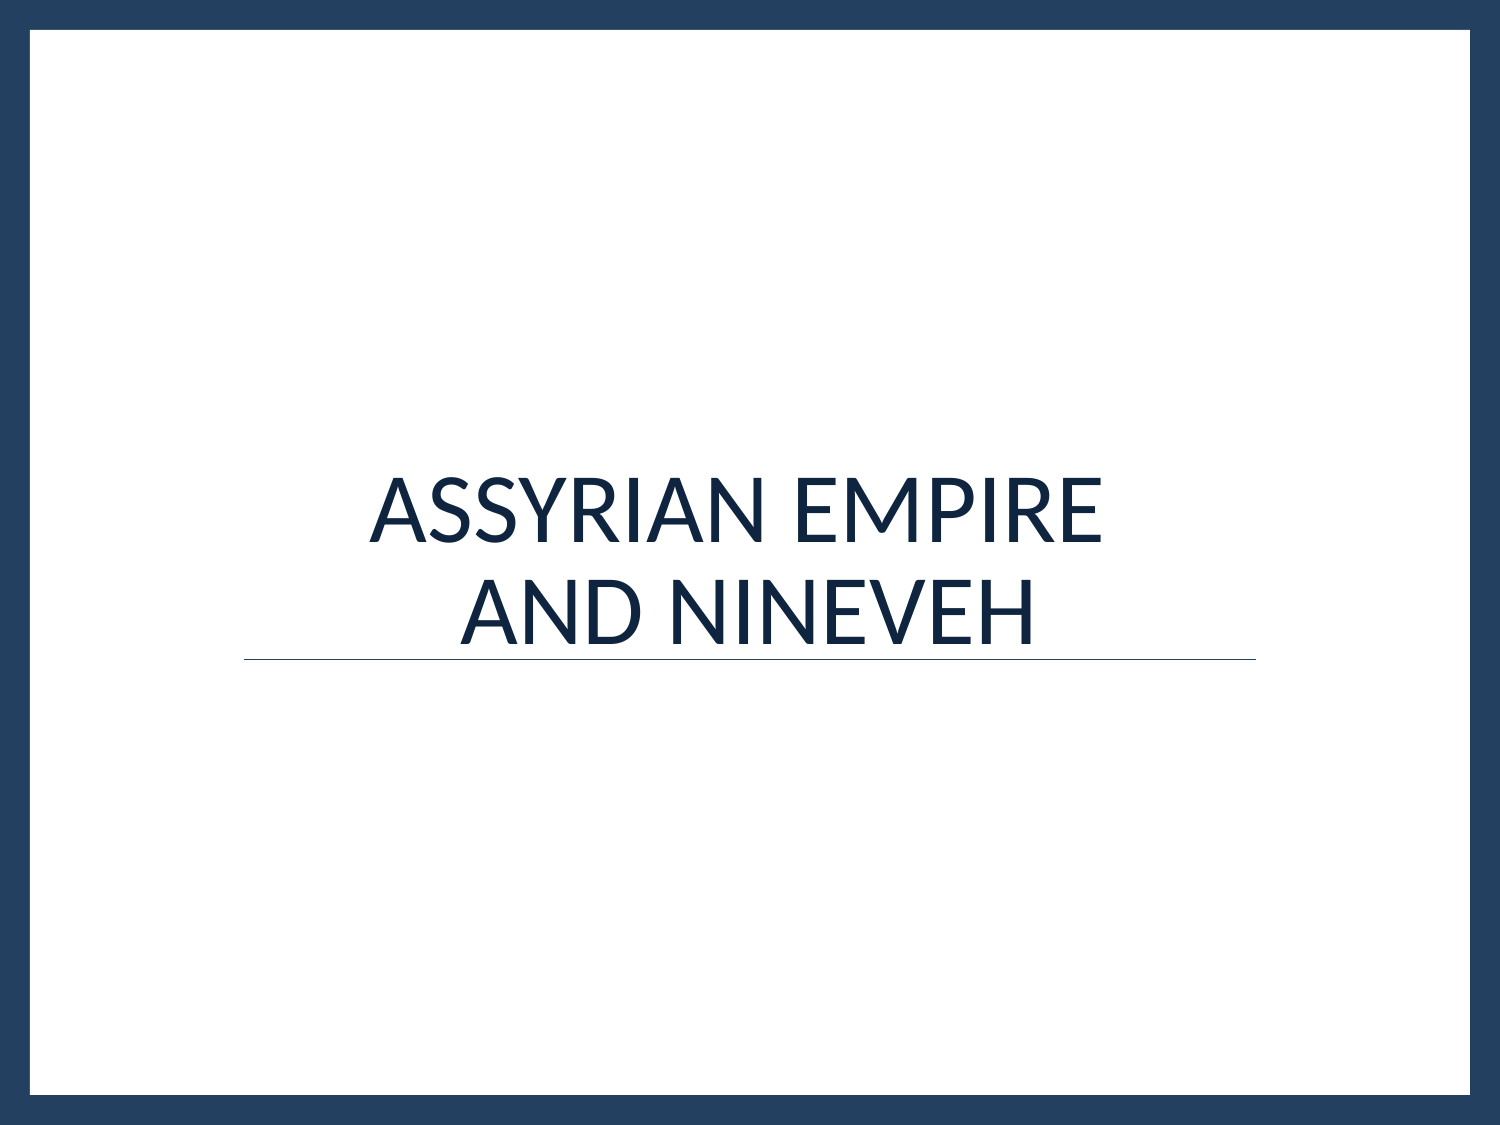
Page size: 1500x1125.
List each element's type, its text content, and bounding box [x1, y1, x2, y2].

title Assyrian Empire and Nineveh [136, 192, 1363, 673]
